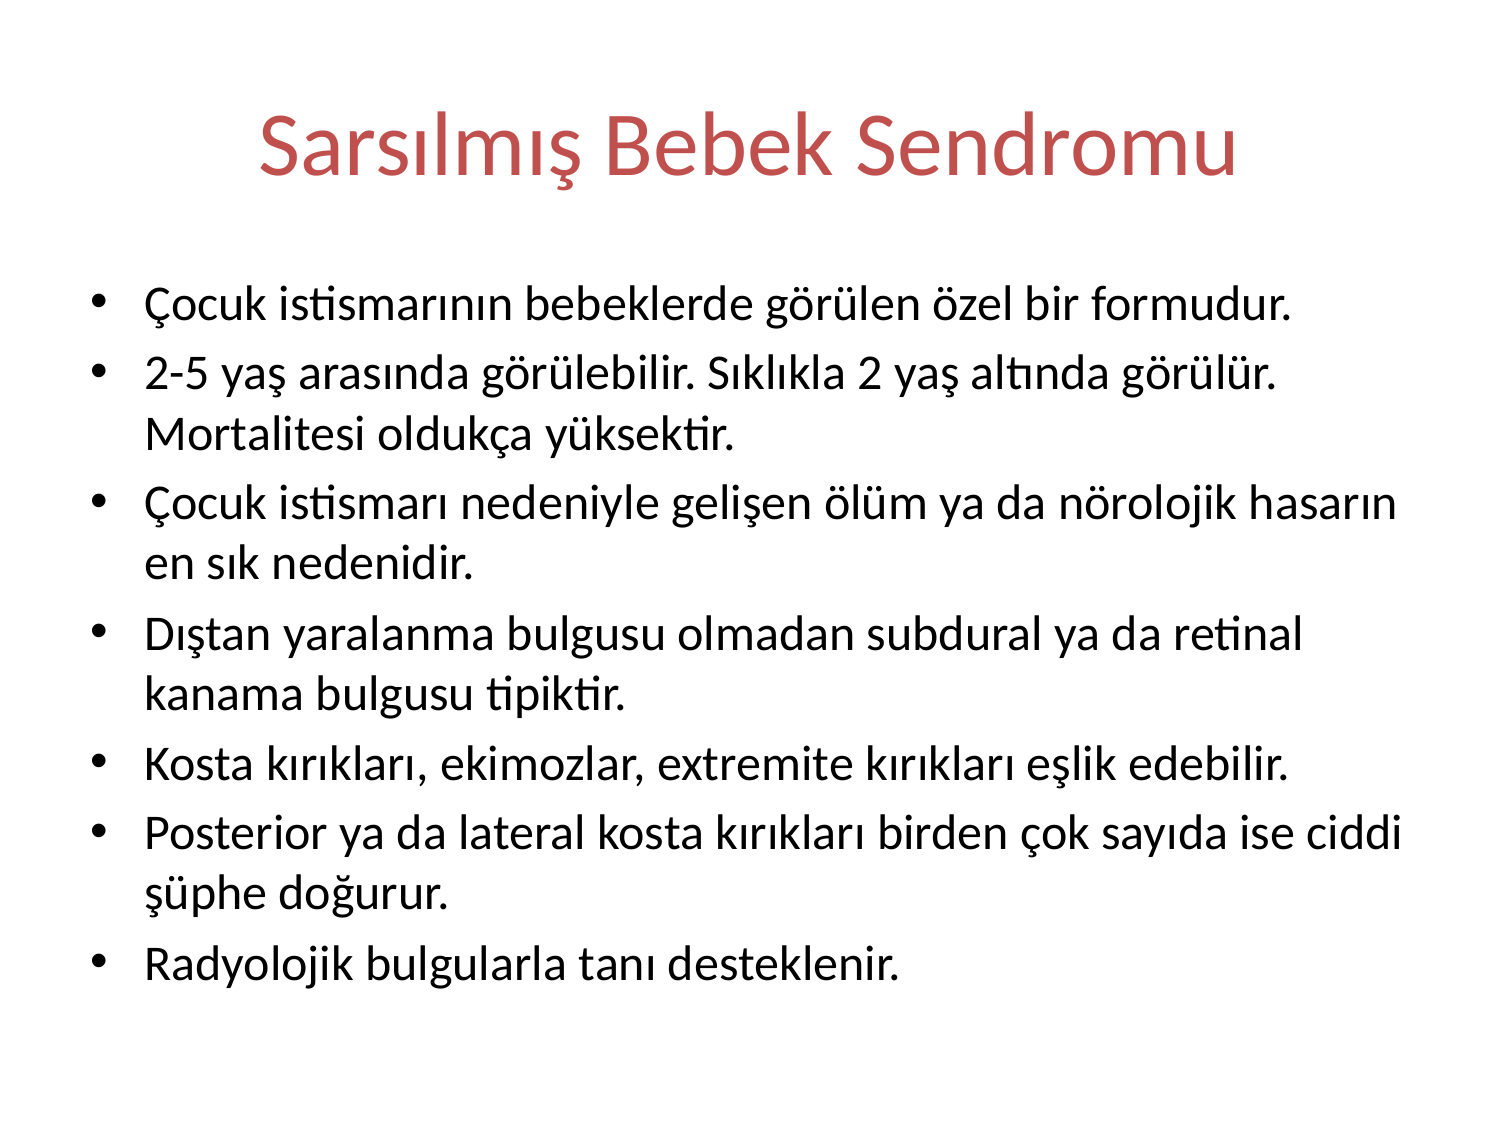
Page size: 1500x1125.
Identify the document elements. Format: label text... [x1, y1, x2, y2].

title Sarsılmış Bebek Sendromu [75, 45, 1425, 233]
list Çocuk istismarının bebeklerde görülen özel bir formudur. 2-5 yaş arasında görülebilir. Sıklıkla 2 yaş altında görülür. Mortalitesi oldukça yüksektir. Çocuk istismarı nedeniyle gelişen ölüm ya da nörolojik hasarın en sık nedenidir. Dıştan yaralanma bulgusu olmadan subdural ya da retinal kanama bulgusu tipiktir. Kosta kırıkları, ekimozlar, extremite kırıkları eşlik edebilir. Posterior ya da lateral kosta kırıkları birden çok sayıda ise ciddi şüphe doğurur. Radyolojik bulgularla tanı desteklenir. [75, 262, 1425, 1005]
